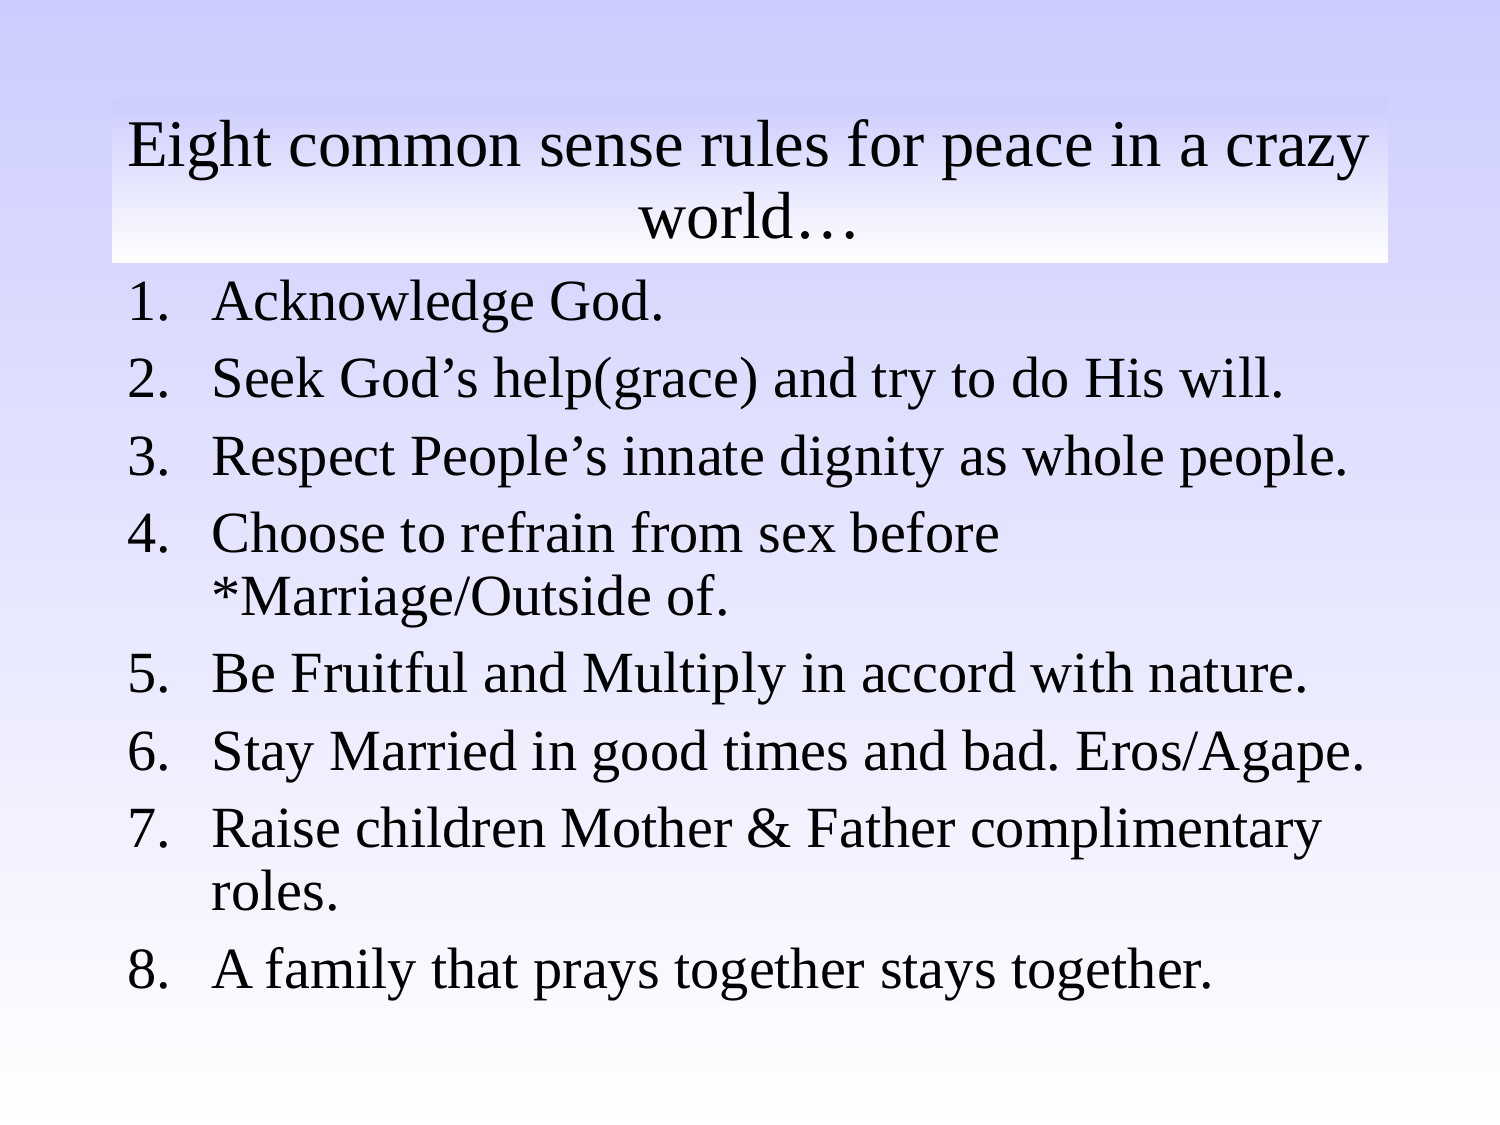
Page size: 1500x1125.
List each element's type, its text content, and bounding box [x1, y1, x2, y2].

list Acknowledge God. Seek God’s help(grace) and try to do His will. Respect People’s innate dignity as whole people. Choose to refrain from sex before *Marriage/Outside of. Be Fruitful and Multiply in accord with nature. Stay Married in good times and bad. Eros/Agape. Raise children Mother & Father complimentary roles. A family that prays together stays together. [37, 262, 1425, 1063]
title Eight common sense rules for peace in a crazy world… [112, 99, 1388, 262]
